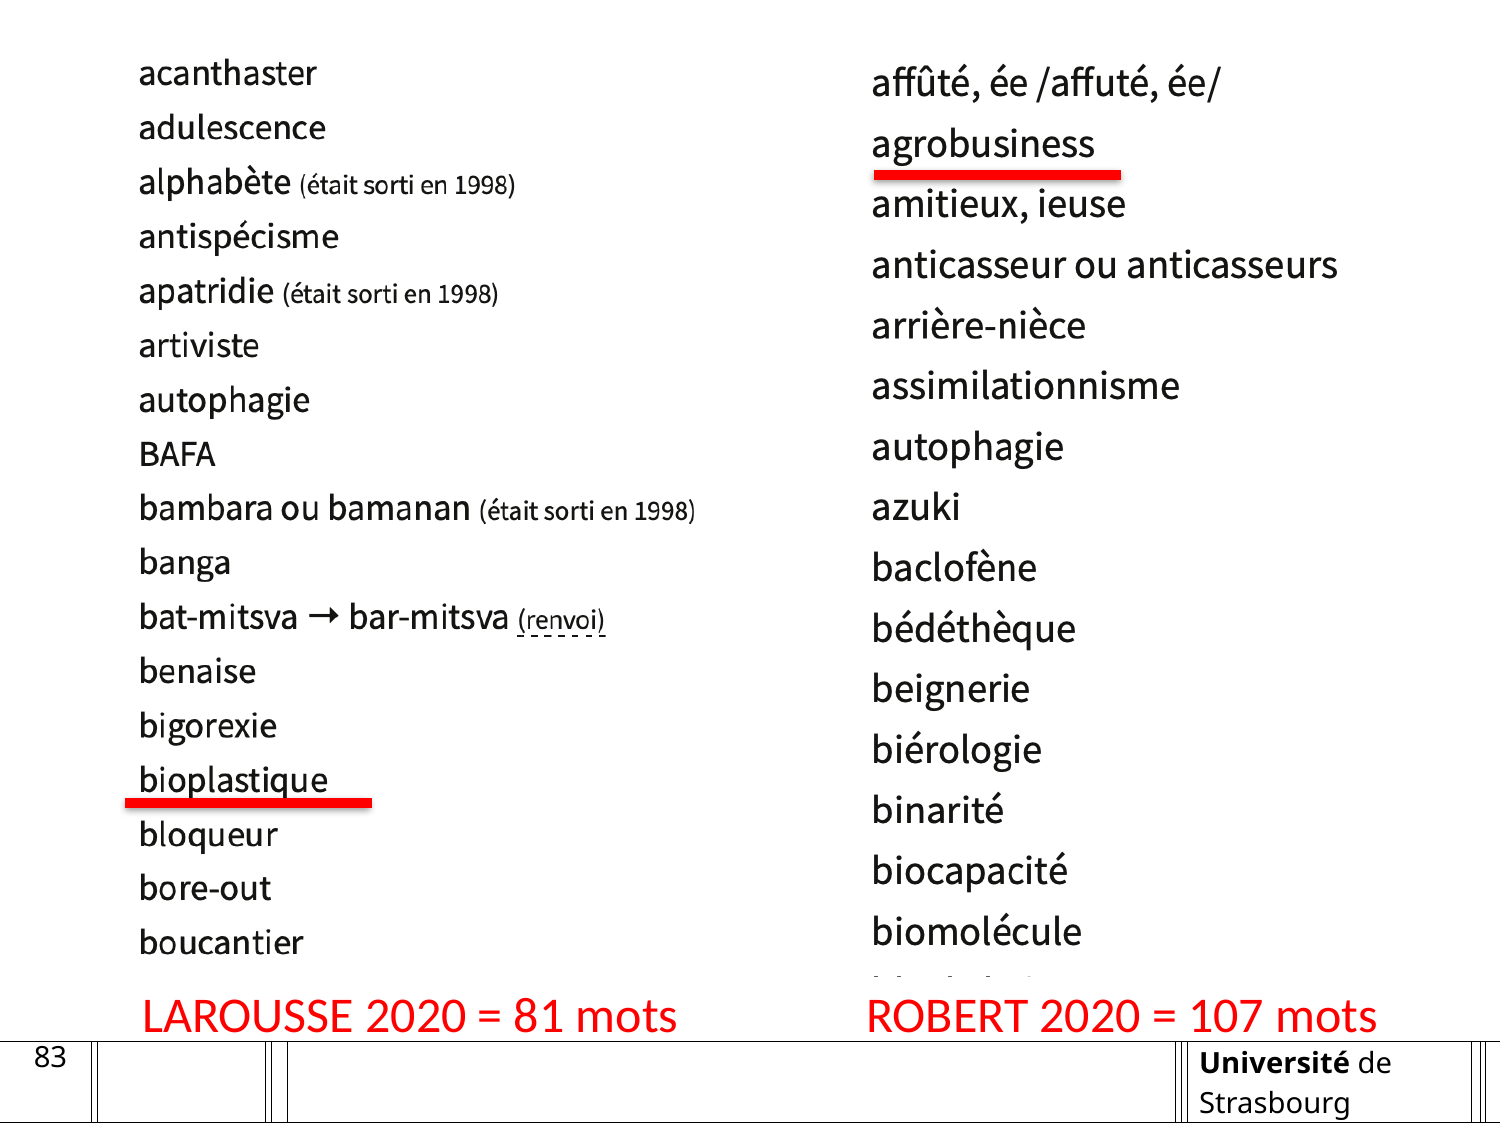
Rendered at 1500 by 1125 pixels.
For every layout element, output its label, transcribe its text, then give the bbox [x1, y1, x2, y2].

picture [830, 19, 1371, 977]
text_box LAROUSSE 2020 = 81 mots [127, 984, 694, 1050]
text_box ROBERT 2020 = 107 mots [851, 975, 1393, 1050]
slide_number 83 [18, 1035, 110, 1081]
picture [90, 19, 729, 977]
